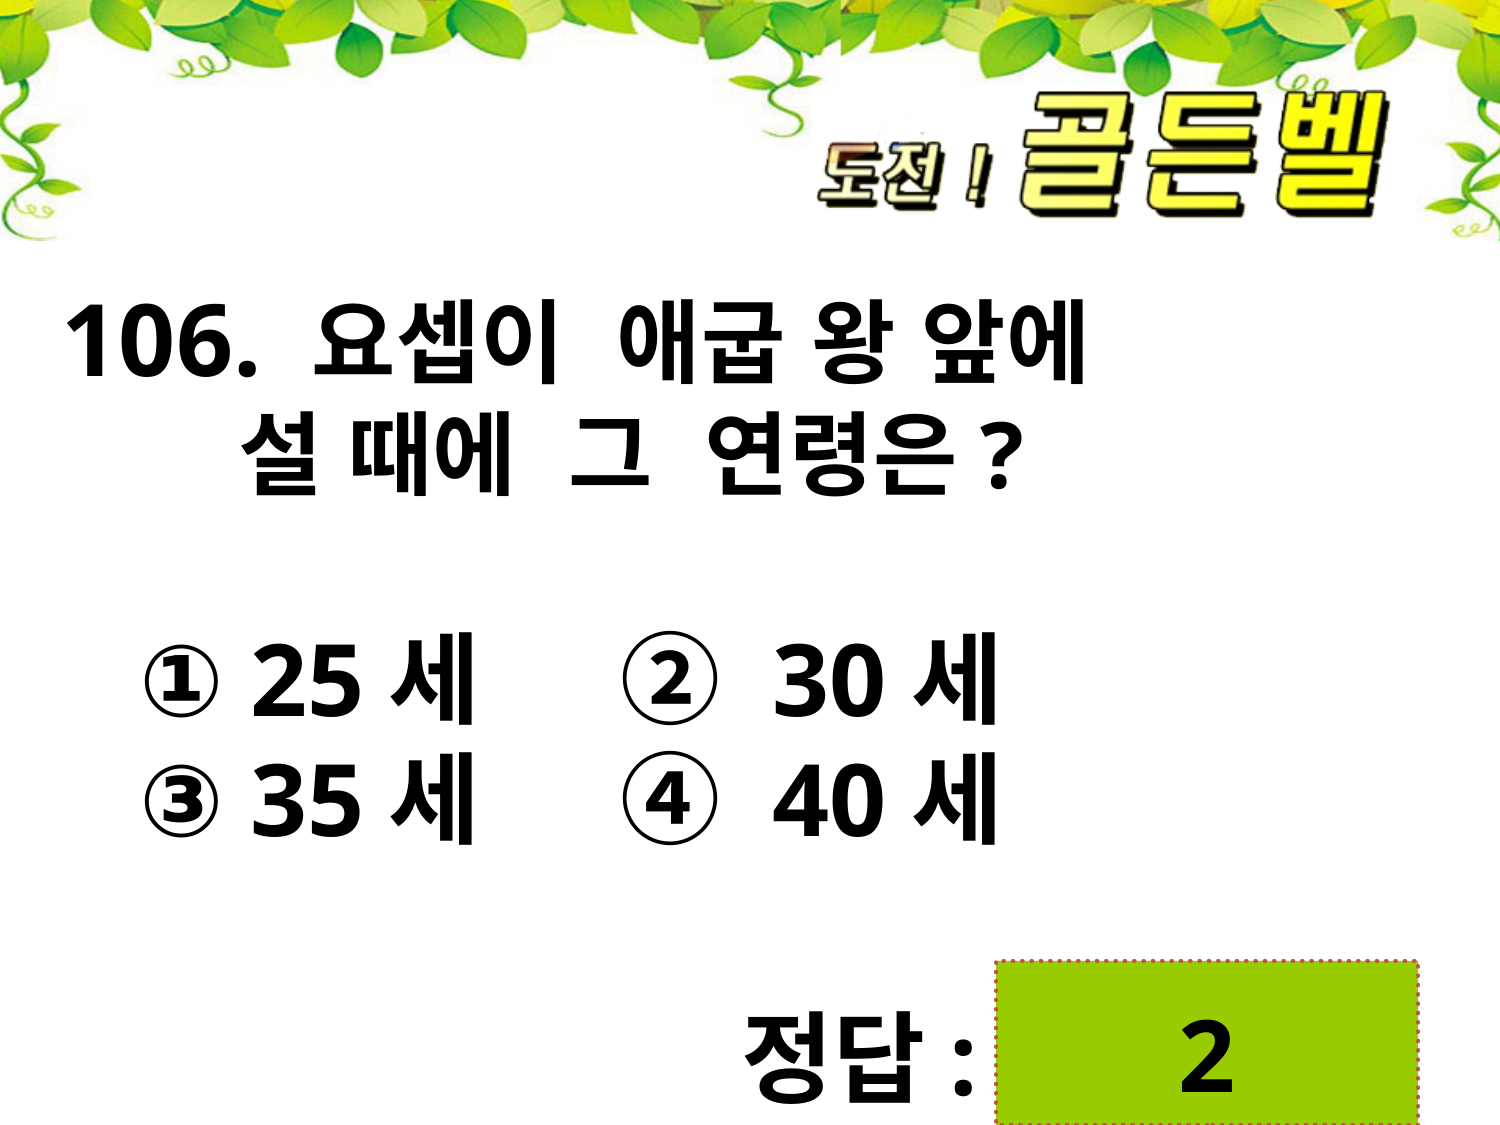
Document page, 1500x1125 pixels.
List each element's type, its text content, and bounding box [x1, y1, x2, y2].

text_box 106. 요셉이 애굽 왕 앞에 설 때에 그 연령은? ① 25세 ② 30세 ③ 35세 ④ 40세 [46, 269, 1500, 864]
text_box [726, 960, 1419, 1125]
picture [0, 0, 1500, 241]
